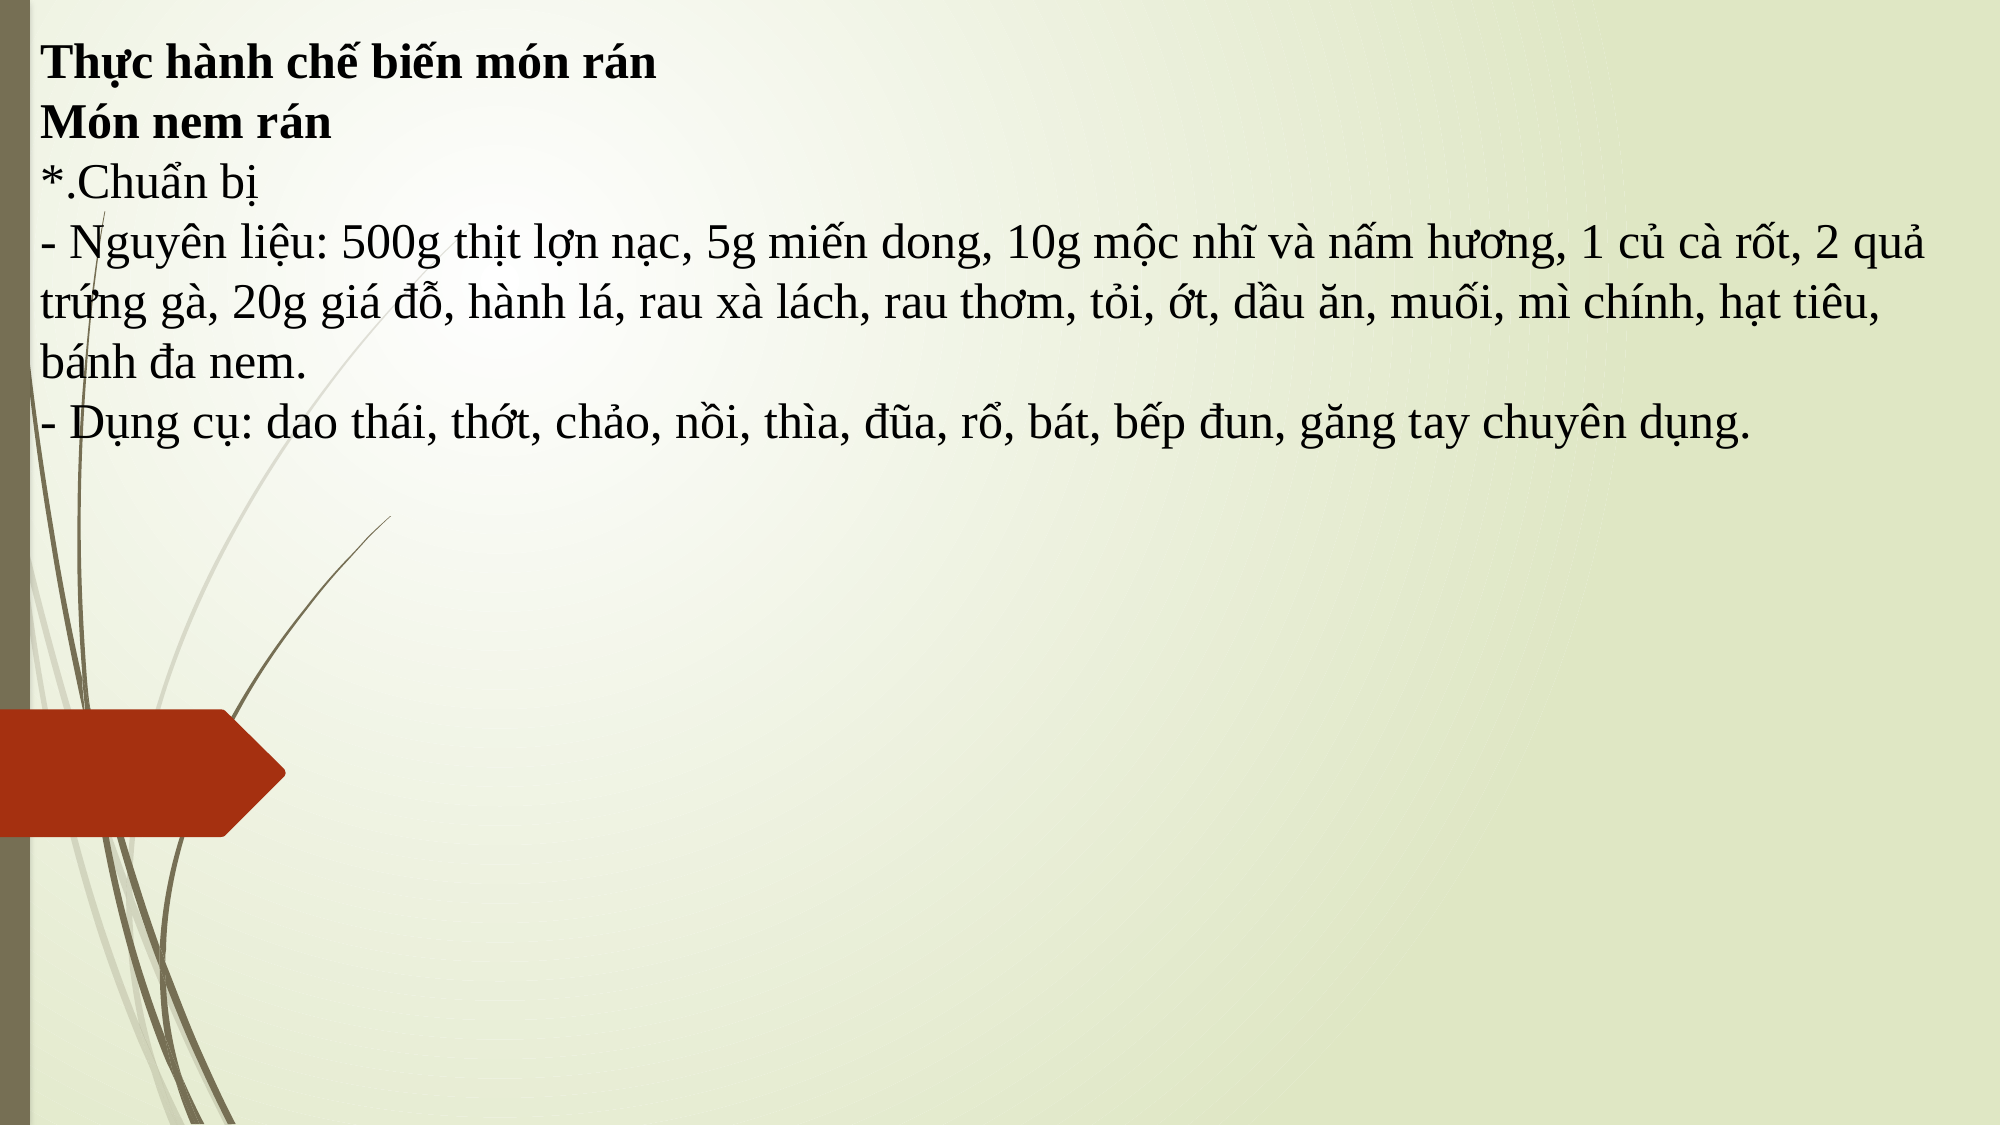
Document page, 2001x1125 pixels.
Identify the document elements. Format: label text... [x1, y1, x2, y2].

text_box Thực hành chế biến món rán Món nem rán *.Chuẩn bị - Nguyên liệu: 500g thịt lợn nạc, 5g miến dong, 10g mộc nhĩ và nấm hương, 1 củ cà rốt, 2 quả trứng gà, 20g giá đỗ, hành lá, rau xà lách, rau thơm, tỏi, ớt, dầu ăn, muối, mì chính, hạt tiêu, bánh đa nem. - Dụng cụ: dao thái, thớt, chảo, nồi, thìa, đũa, rổ, bát, bếp đun, găng tay chuyên dụng. [25, 21, 1944, 457]
